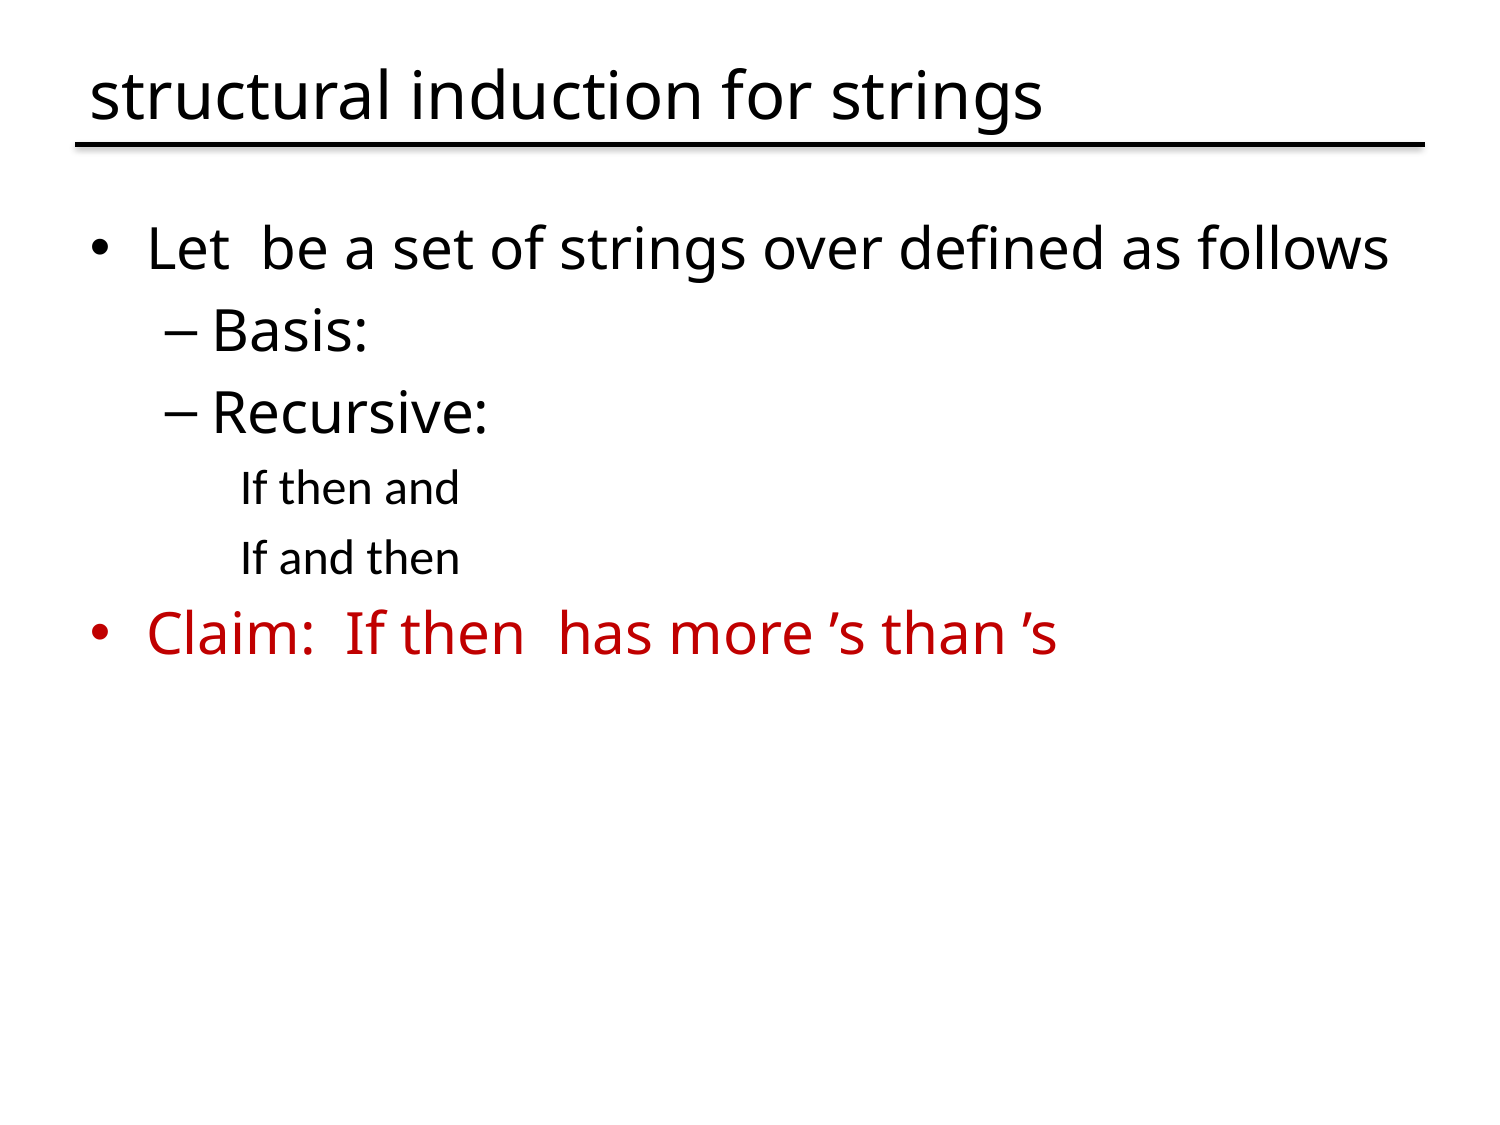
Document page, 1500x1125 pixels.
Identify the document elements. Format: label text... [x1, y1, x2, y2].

title structural induction for strings [75, 45, 1425, 145]
